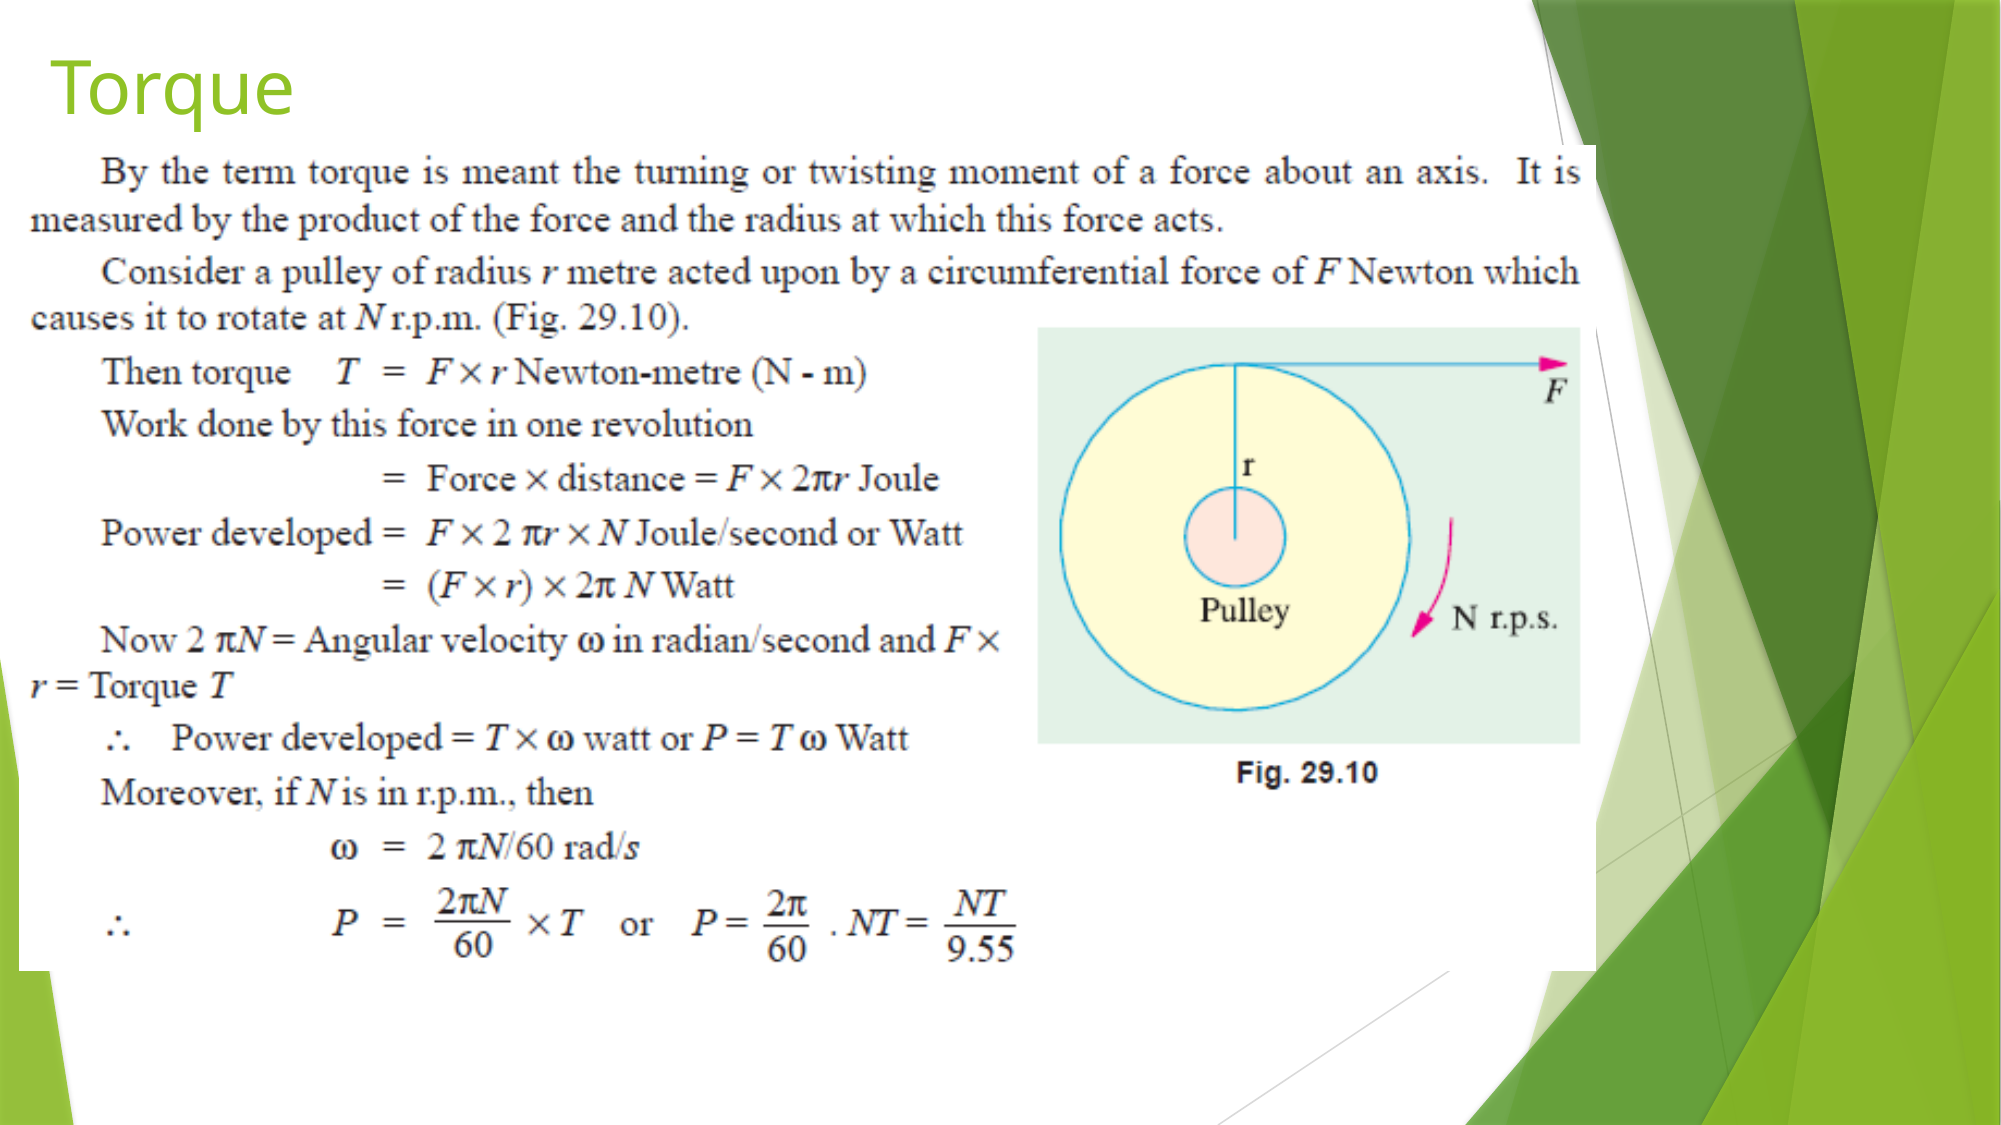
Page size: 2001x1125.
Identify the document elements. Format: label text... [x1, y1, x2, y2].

picture [19, 145, 1597, 972]
title Torque [35, 32, 1446, 144]
